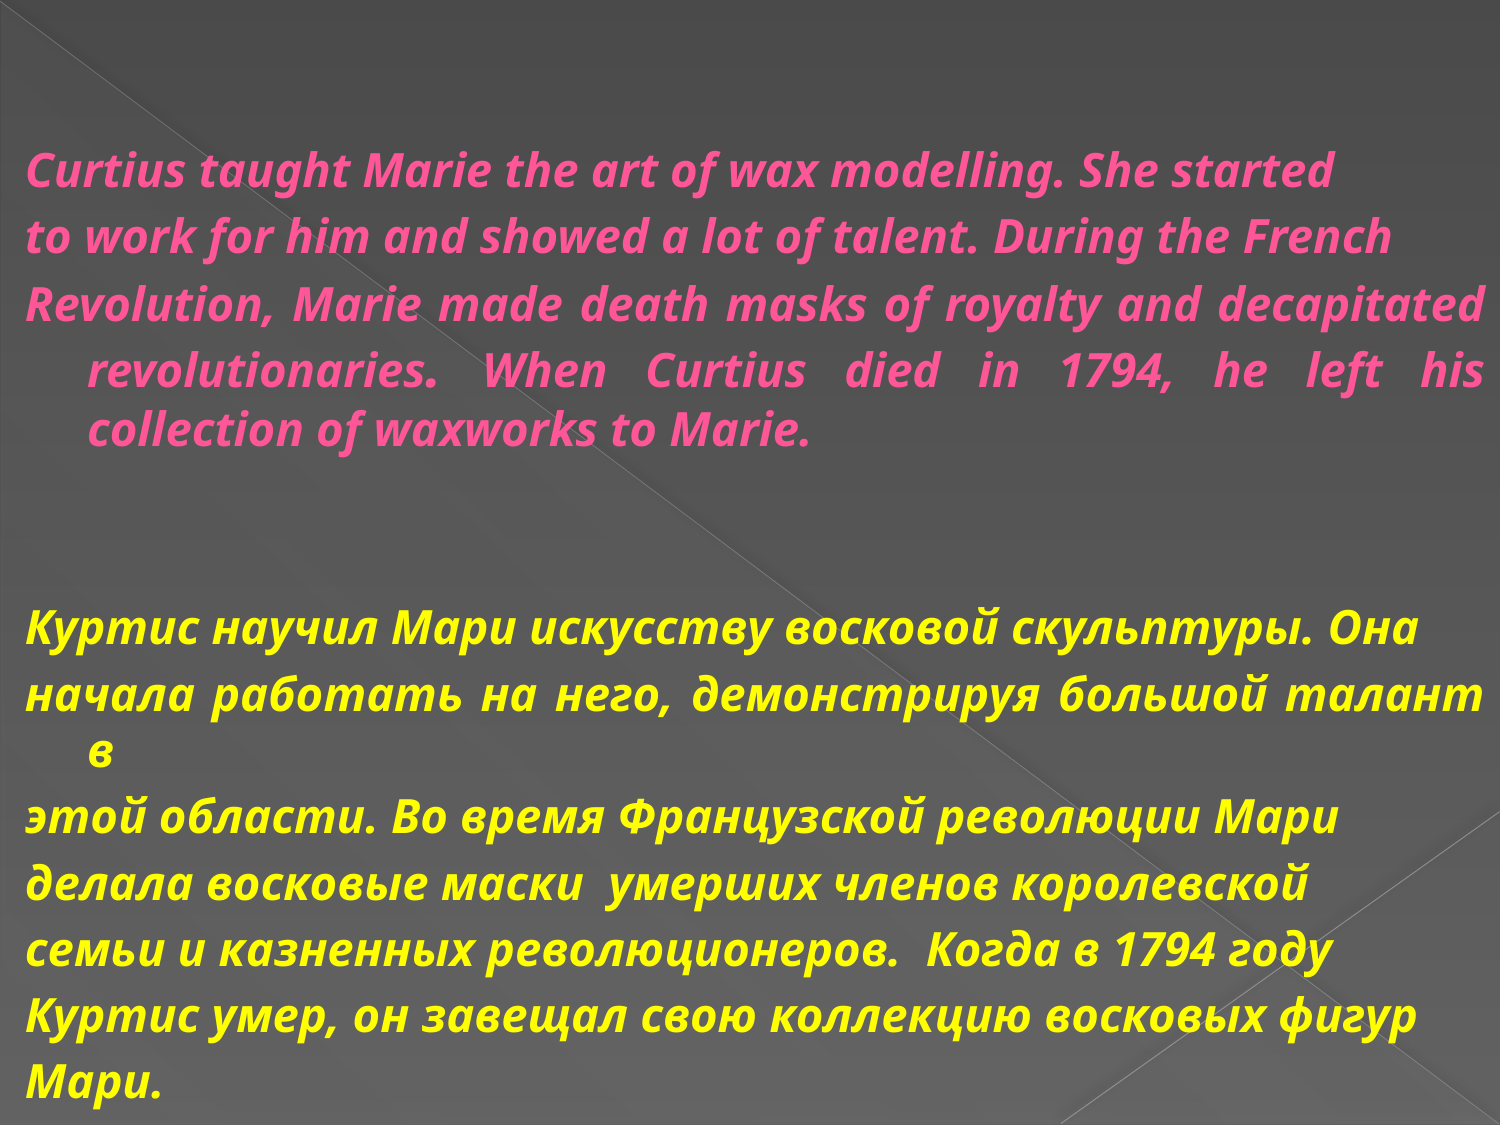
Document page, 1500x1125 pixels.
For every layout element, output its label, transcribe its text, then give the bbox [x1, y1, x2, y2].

list Curtius taught Marie the art of wax modelling. She started to work for him and showed a lot of talent. During the French Revolution, Marie made death masks of royalty and decapitated revolutionaries. When Curtius died in 1794, he left his collection of waxworks to Marie. Куртис научил Мари искусству восковой скульптуры. Она начала работать на него, демонстрируя большой талант в этой области. Во время Французской революции Мари делала восковые маски умерших членов королевской семьи и казненных революционеров. Когда в 1794 году Куртис умер, он завещал свою коллекцию восковых фигур Мари. [0, 0, 1500, 1125]
